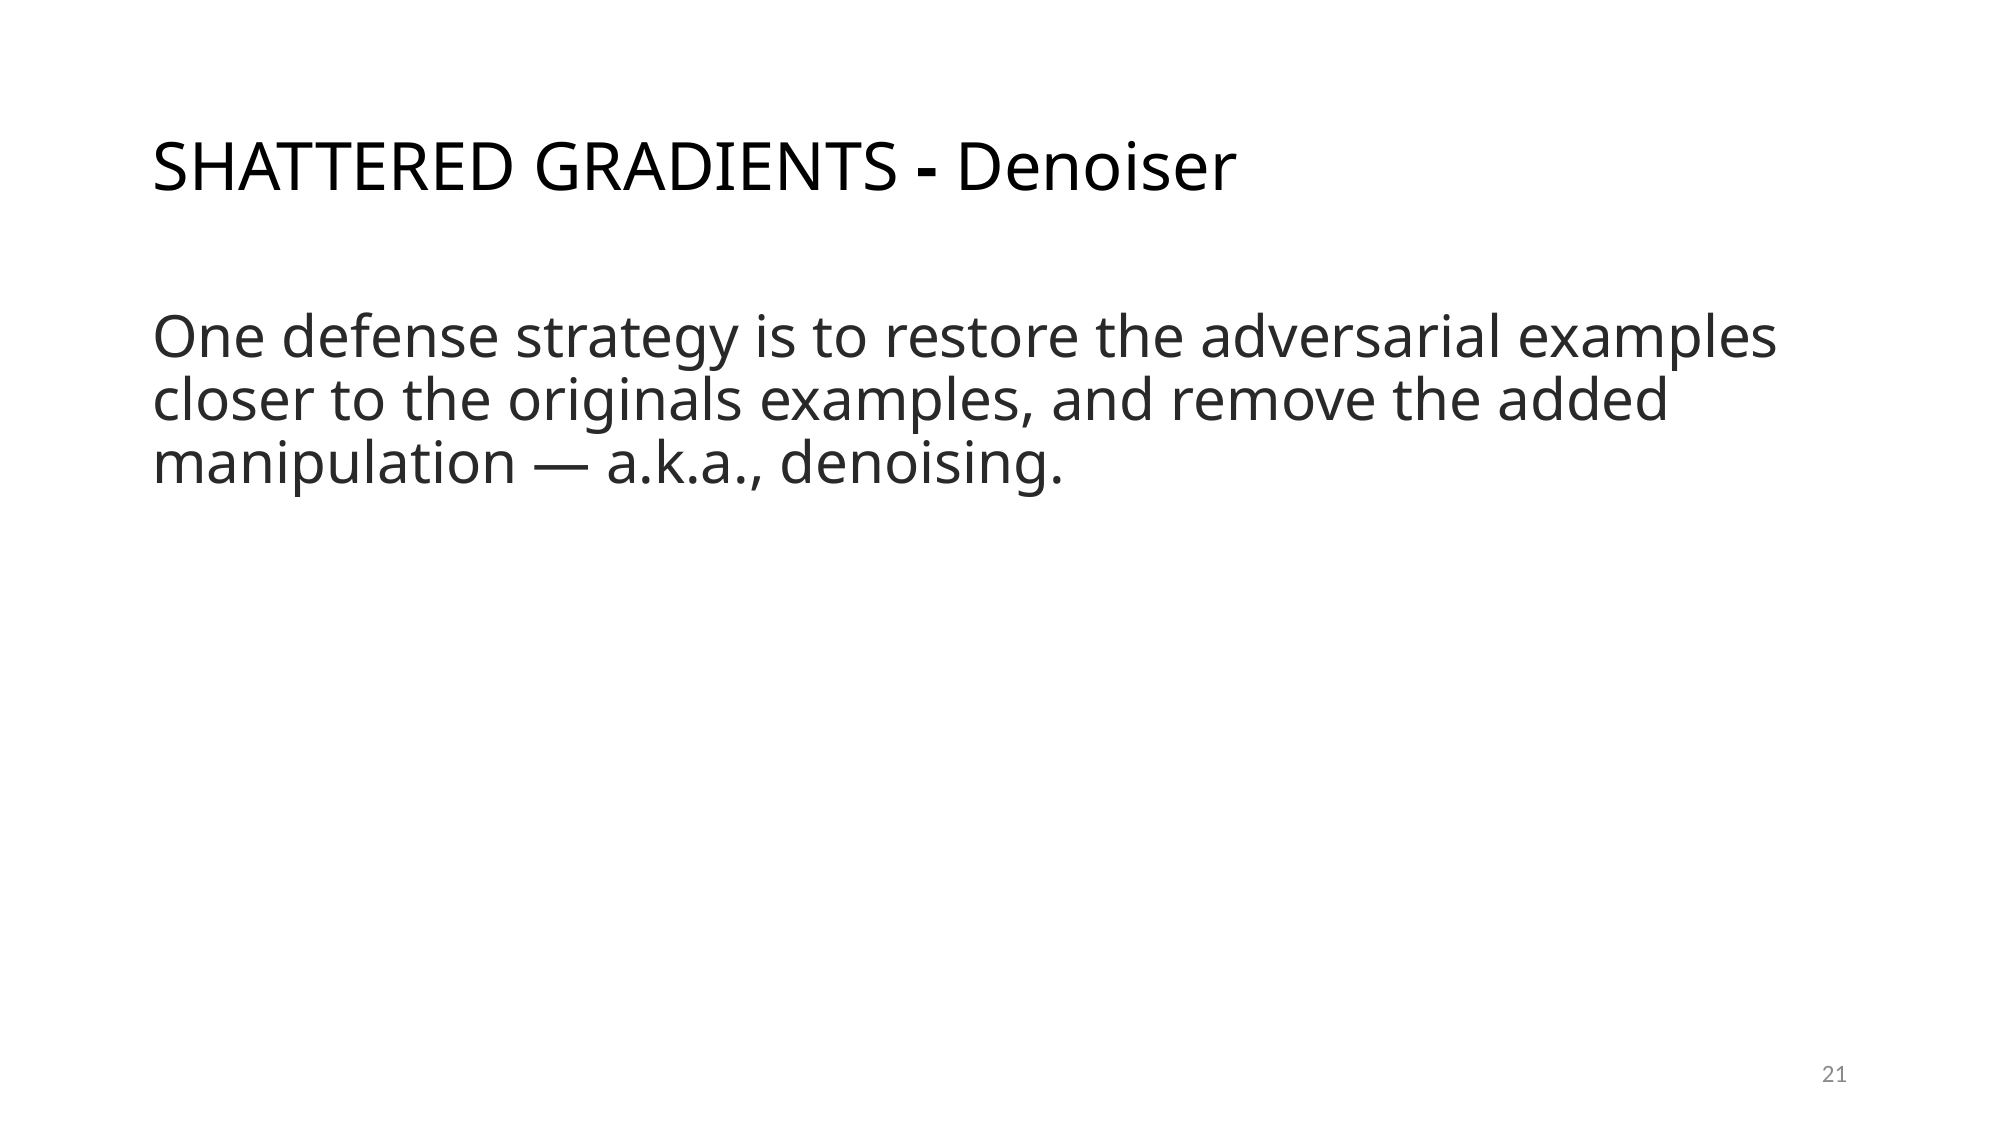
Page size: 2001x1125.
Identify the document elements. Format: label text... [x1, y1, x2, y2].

title SHATTERED GRADIENTS - Denoiser [137, 59, 1863, 278]
slide_number 21 [1412, 1042, 1863, 1103]
list One defense strategy is to restore the adversarial examples closer to the originals examples, and remove the added manipulation — a.k.a., denoising. [137, 299, 1863, 1014]
